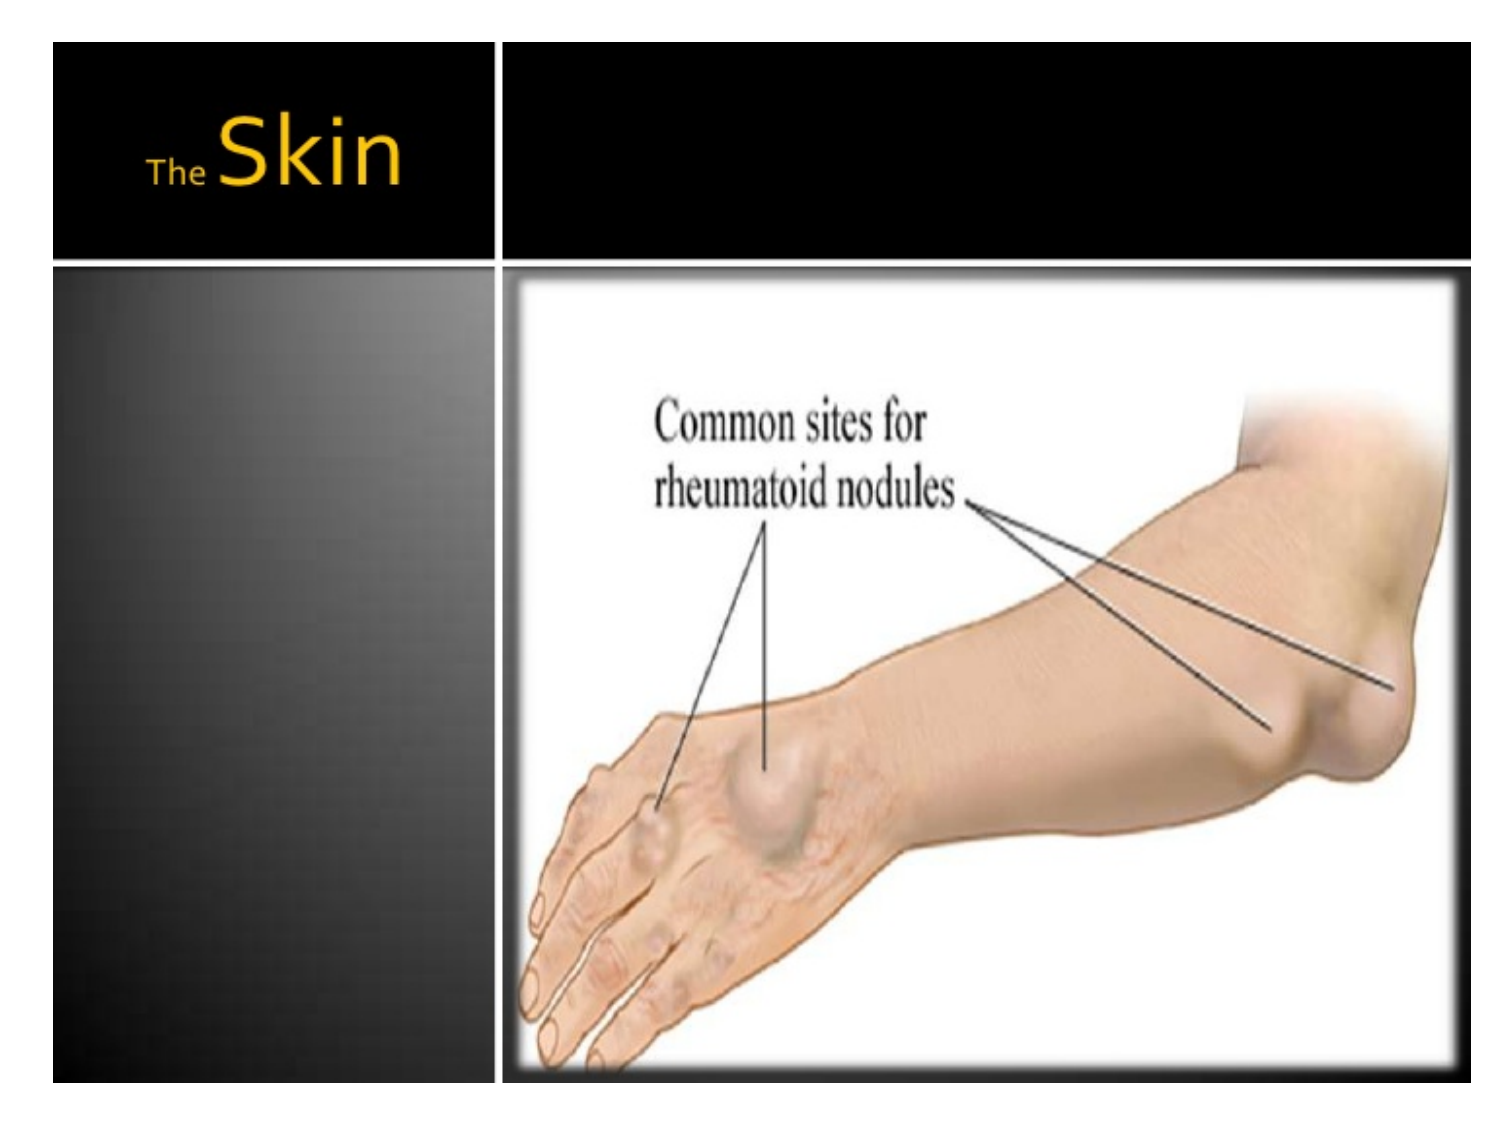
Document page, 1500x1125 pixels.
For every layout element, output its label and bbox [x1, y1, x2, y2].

list [52, 42, 1471, 1083]
